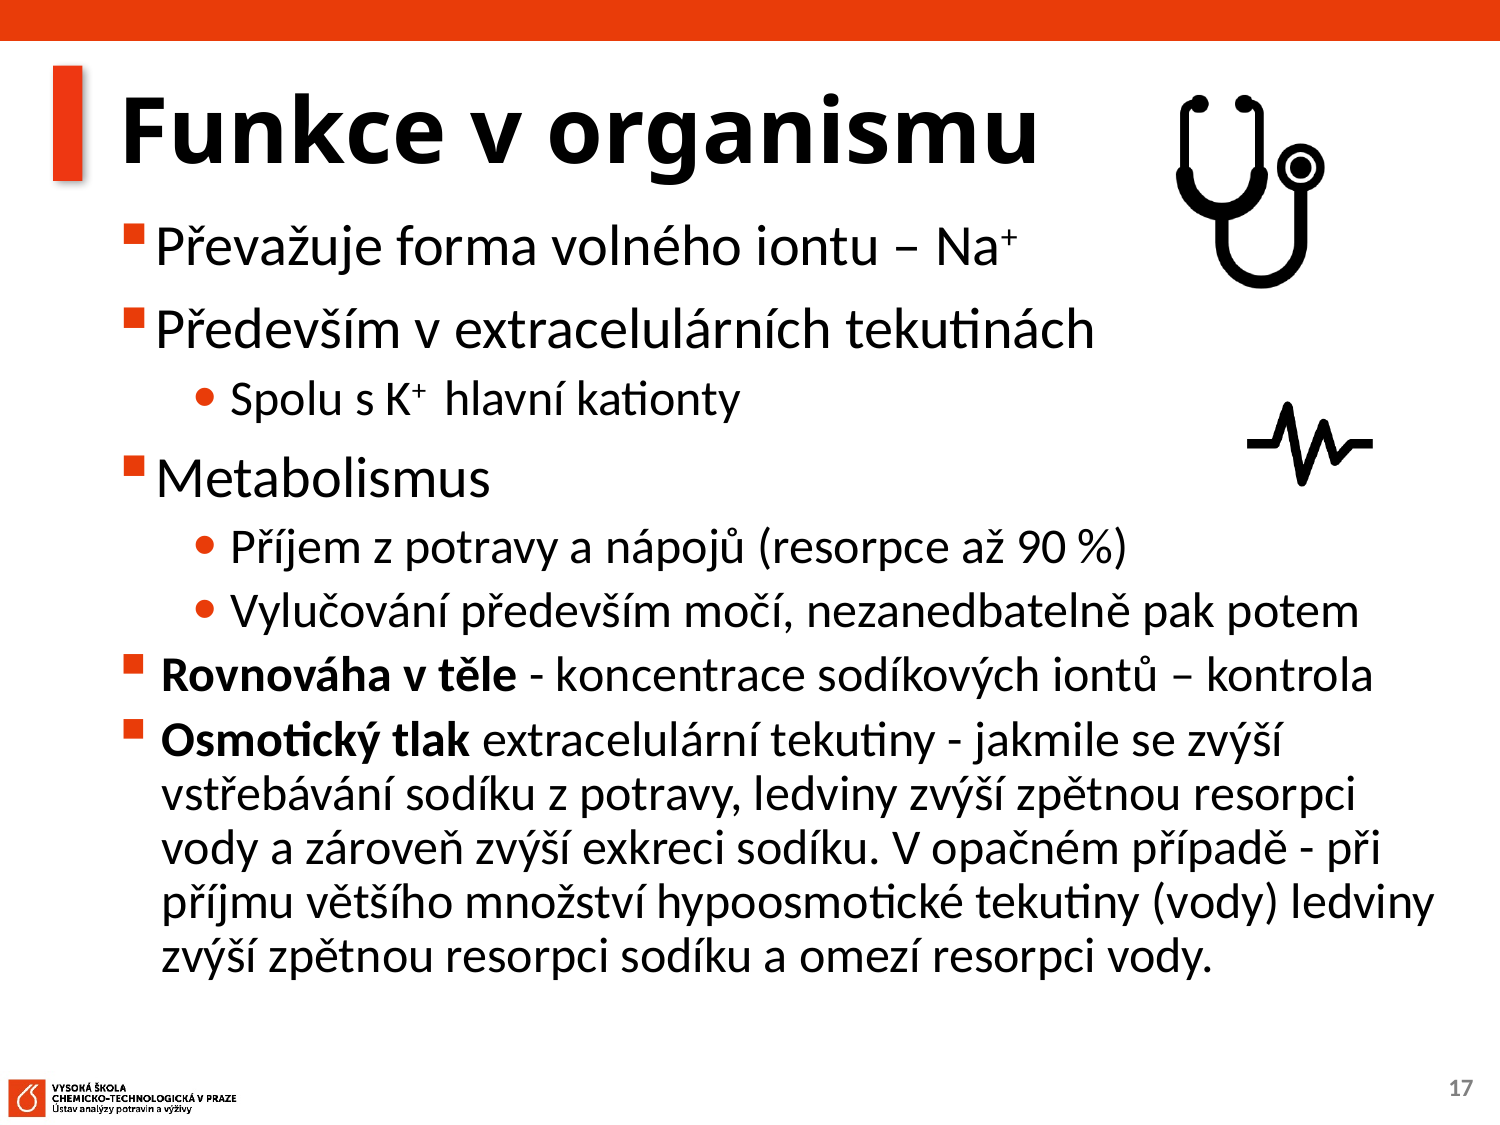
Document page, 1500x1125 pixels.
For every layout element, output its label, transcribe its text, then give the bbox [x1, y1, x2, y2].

title Funkce v organismu [103, 59, 1460, 207]
picture [0, 1071, 244, 1125]
list Převažuje forma volného iontu – Na+ Především v extracelulárních tekutinách Spolu s K+ hlavní kationty Metabolismus Příjem z potravy a nápojů (resorpce až 90 %) Vylučování především močí, nezanedbatelně pak potem Rovnováha v těle - koncentrace sodíkových iontů – kontrola Osmotický tlak extracelulární tekutiny - jakmile se zvýší vstřebávání sodíku z potravy, ledviny zvýší zpětnou resorpci vody a zároveň zvýší exkreci sodíku. V opačném případě - při příjmu většího množství hypoosmotické tekutiny (vody) ledviny zvýší zpětnou resorpci sodíku a omezí resorpci vody. [103, 207, 1460, 1101]
picture [1234, 368, 1385, 519]
picture [1145, 86, 1355, 297]
